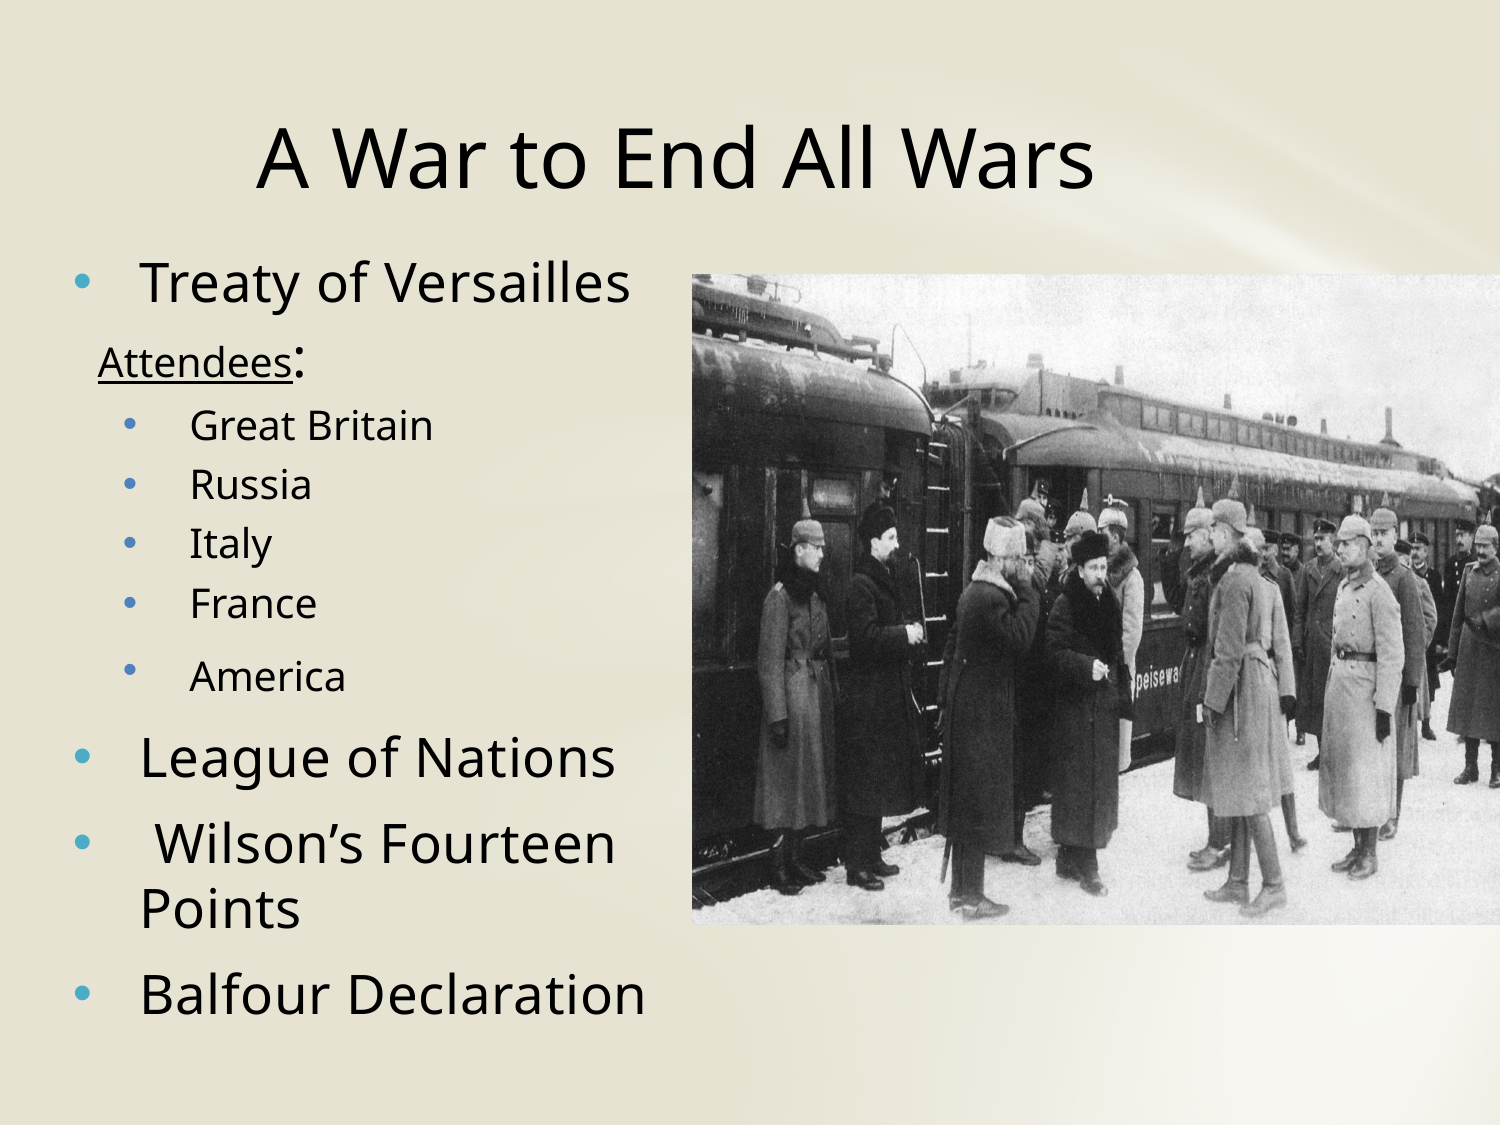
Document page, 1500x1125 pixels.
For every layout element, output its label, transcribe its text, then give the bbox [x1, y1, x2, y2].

list Treaty of Versailles Attendees: Great Britain Russia Italy France America League of Nations Wilson’s Fourteen Points Balfour Declaration [57, 239, 696, 1050]
title A War to End All Wars [57, 37, 1318, 213]
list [691, 274, 1500, 926]
